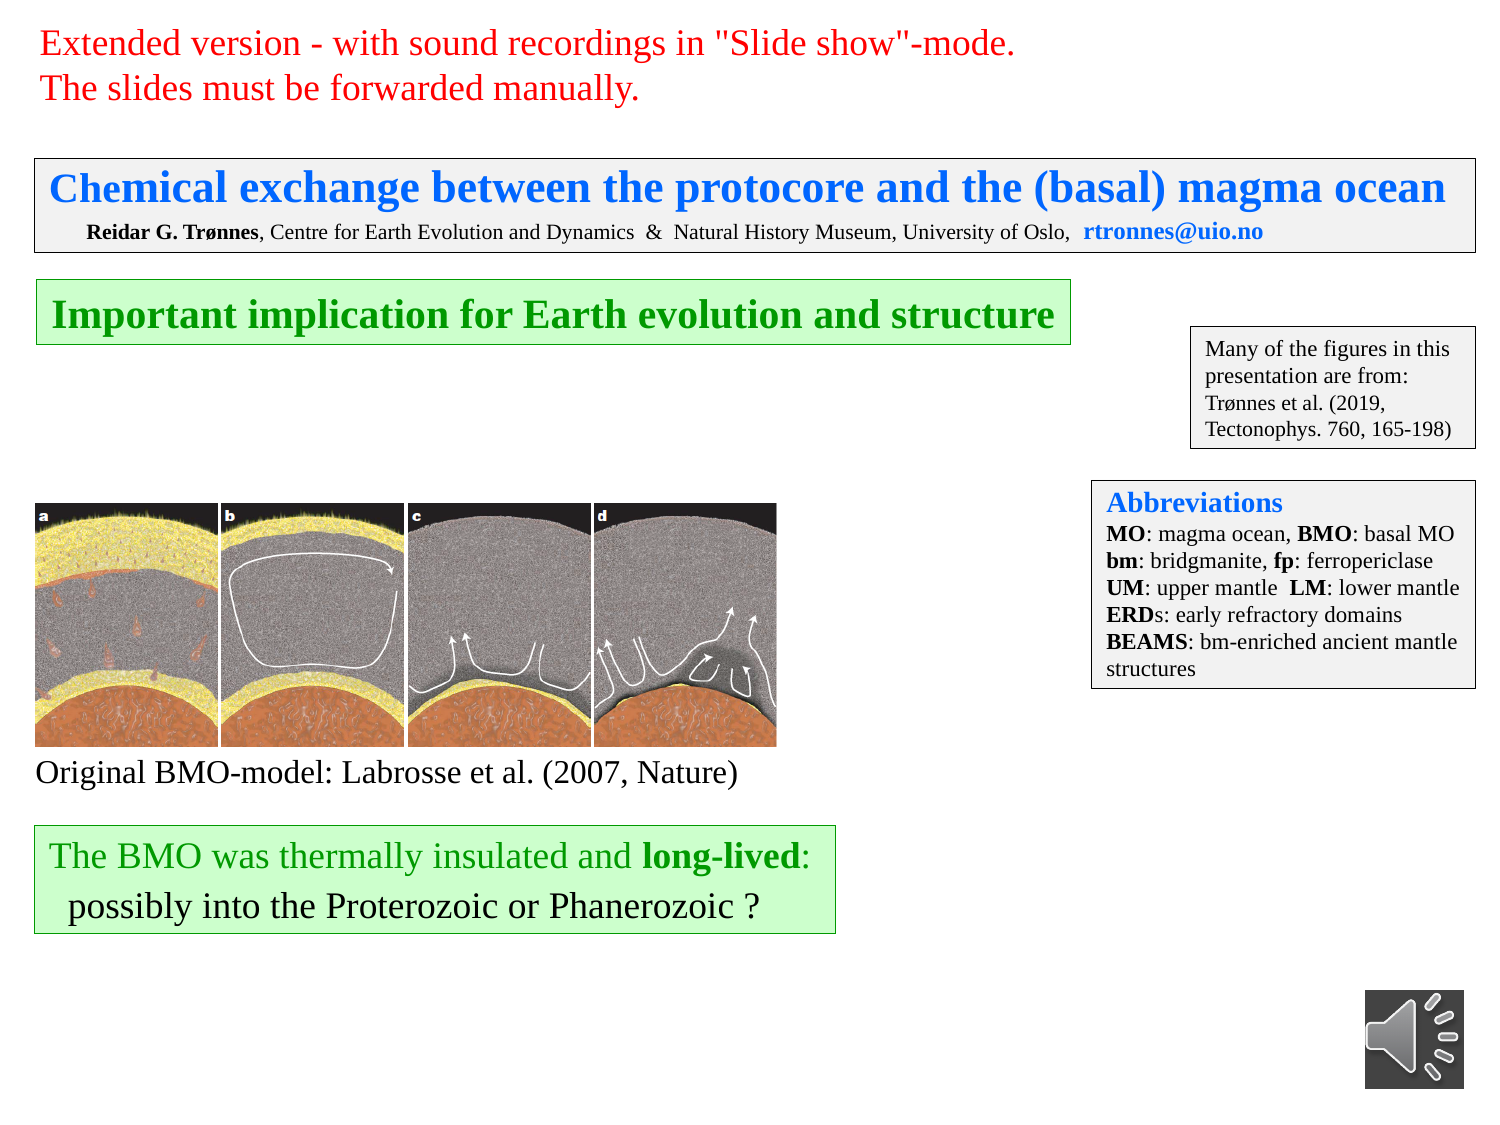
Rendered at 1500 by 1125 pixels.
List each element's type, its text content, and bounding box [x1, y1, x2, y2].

text_box Abbreviations MO: magma ocean, BMO: basal MO bm: bridgmanite, fp: ferropericlase UM: upper mantle LM: lower mantle ERDs: early refractory domains BEAMS: bm-enriched ancient mantle structures [1091, 479, 1476, 689]
text_box Many of the figures in this presentation are from: Trønnes et al. (2019, Tectonophys. 760, 165-198) [1190, 326, 1476, 449]
text_box Chemical exchange between the protocore and the (basal) magma ocean Reidar G. Trønnes, Centre for Earth Evolution and Dynamics & Natural History Museum, University of Oslo, rtronnes@uio.no [34, 158, 1476, 253]
text_box The BMO was thermally insulated and long-lived: possibly into the Proterozoic or Phanerozoic ? [34, 825, 836, 934]
picture [1364, 989, 1465, 1090]
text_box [20, 503, 836, 801]
text_box Extended version - with sound recordings in "Slide show"-mode. The slides must be forwarded manually. [24, 10, 1042, 116]
text_box Important implication for Earth evolution and structure [36, 279, 1071, 345]
